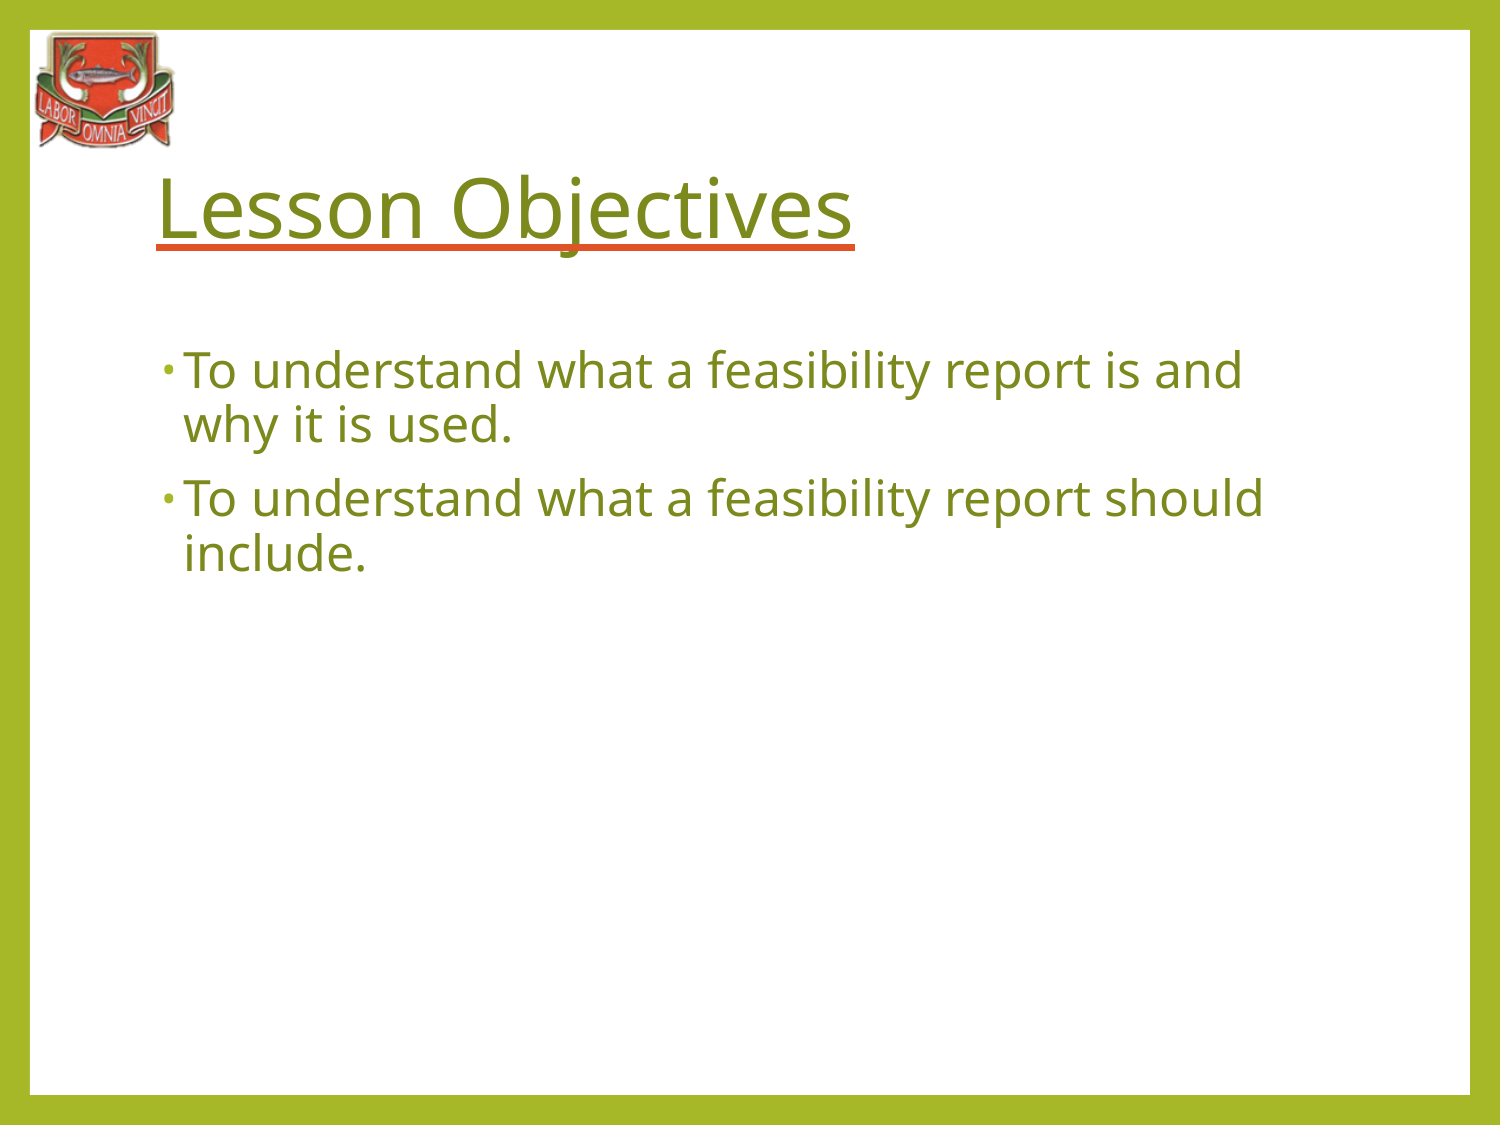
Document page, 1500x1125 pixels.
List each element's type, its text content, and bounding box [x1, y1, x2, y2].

picture [30, 19, 180, 166]
list To understand what a feasibility report is and why it is used. To understand what a feasibility report should include. [140, 337, 1356, 1000]
title Lesson Objectives [140, 99, 1356, 323]
